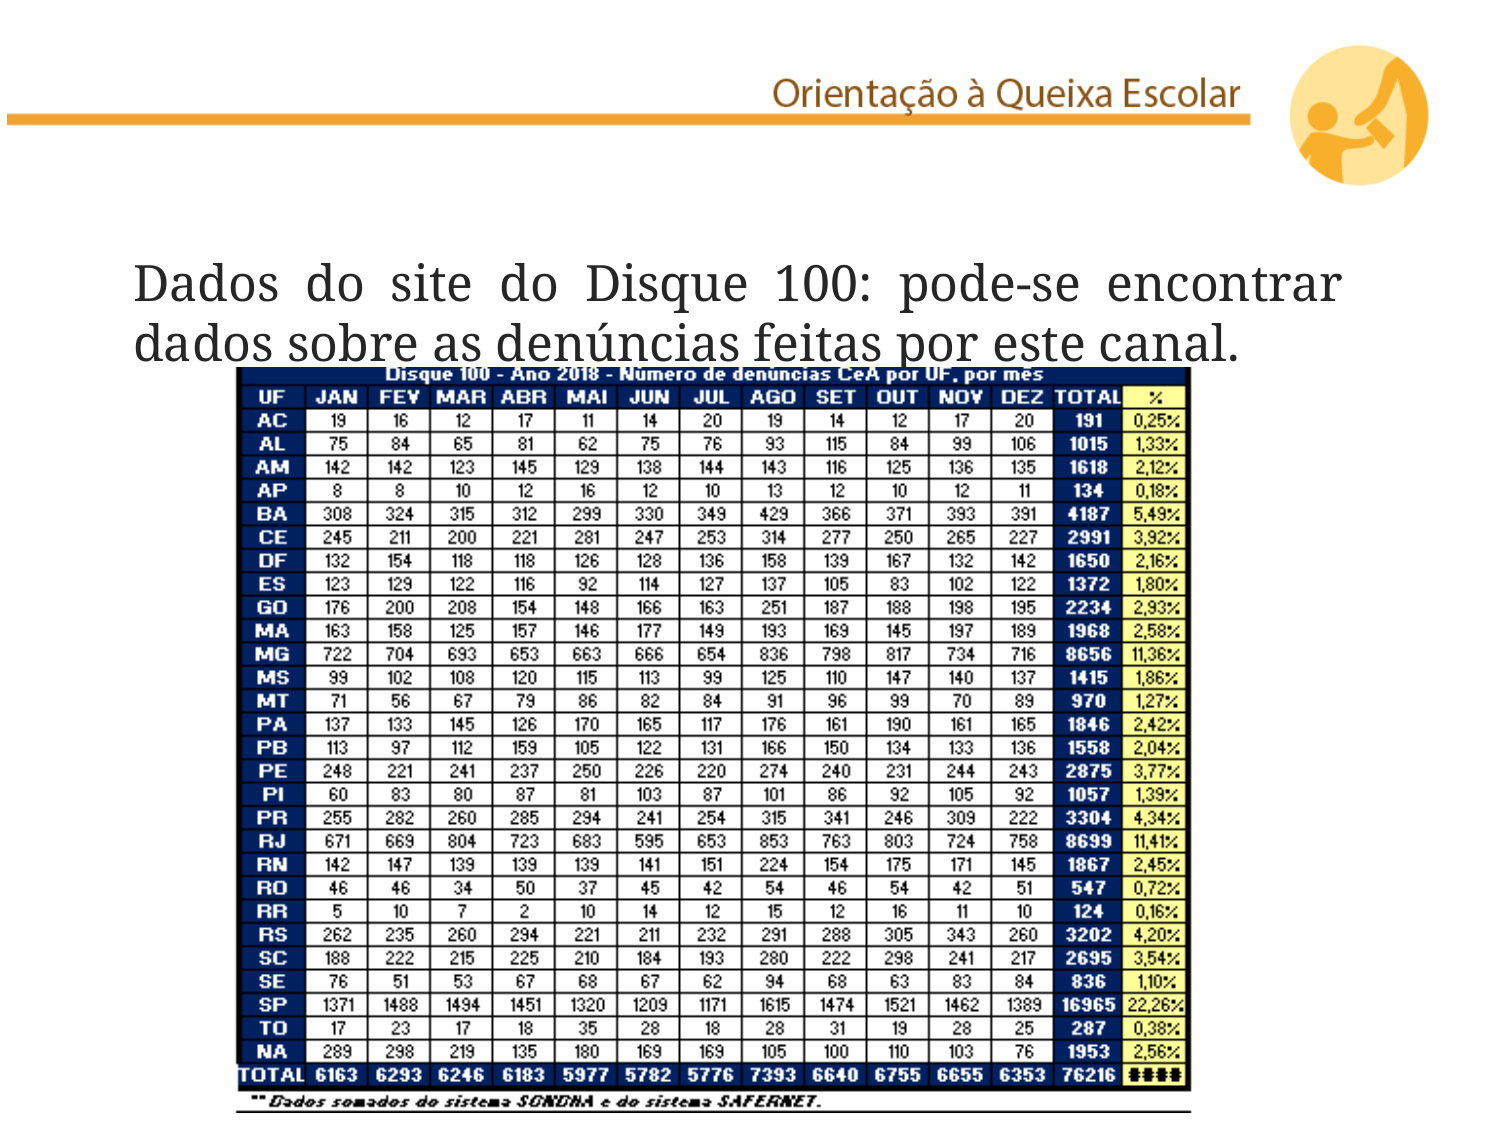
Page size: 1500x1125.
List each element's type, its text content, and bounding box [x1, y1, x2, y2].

text_box Dados do site do Disque 100: pode-se encontrar dados sobre as denúncias feitas por este canal. [118, 245, 1359, 447]
picture [6, 4, 1493, 236]
picture [227, 366, 1201, 1113]
